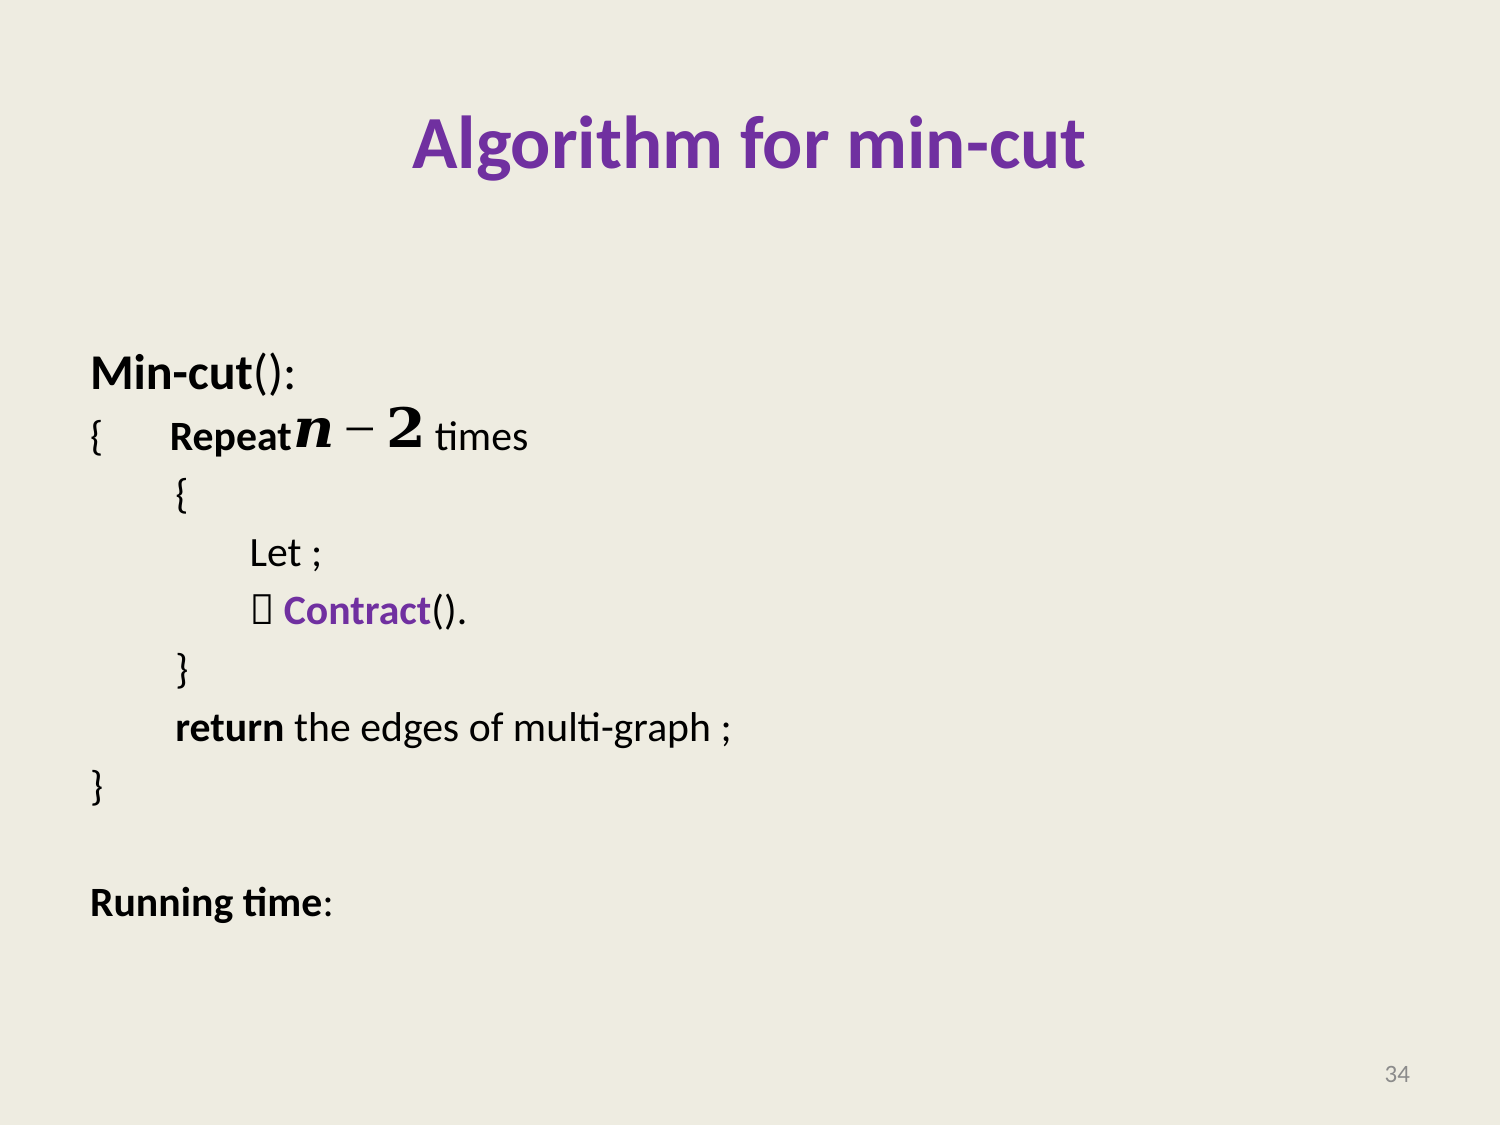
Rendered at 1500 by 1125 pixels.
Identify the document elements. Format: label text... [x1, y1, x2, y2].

slide_number 34 [1074, 1042, 1425, 1103]
title Algorithm for min-cut [75, 45, 1425, 233]
